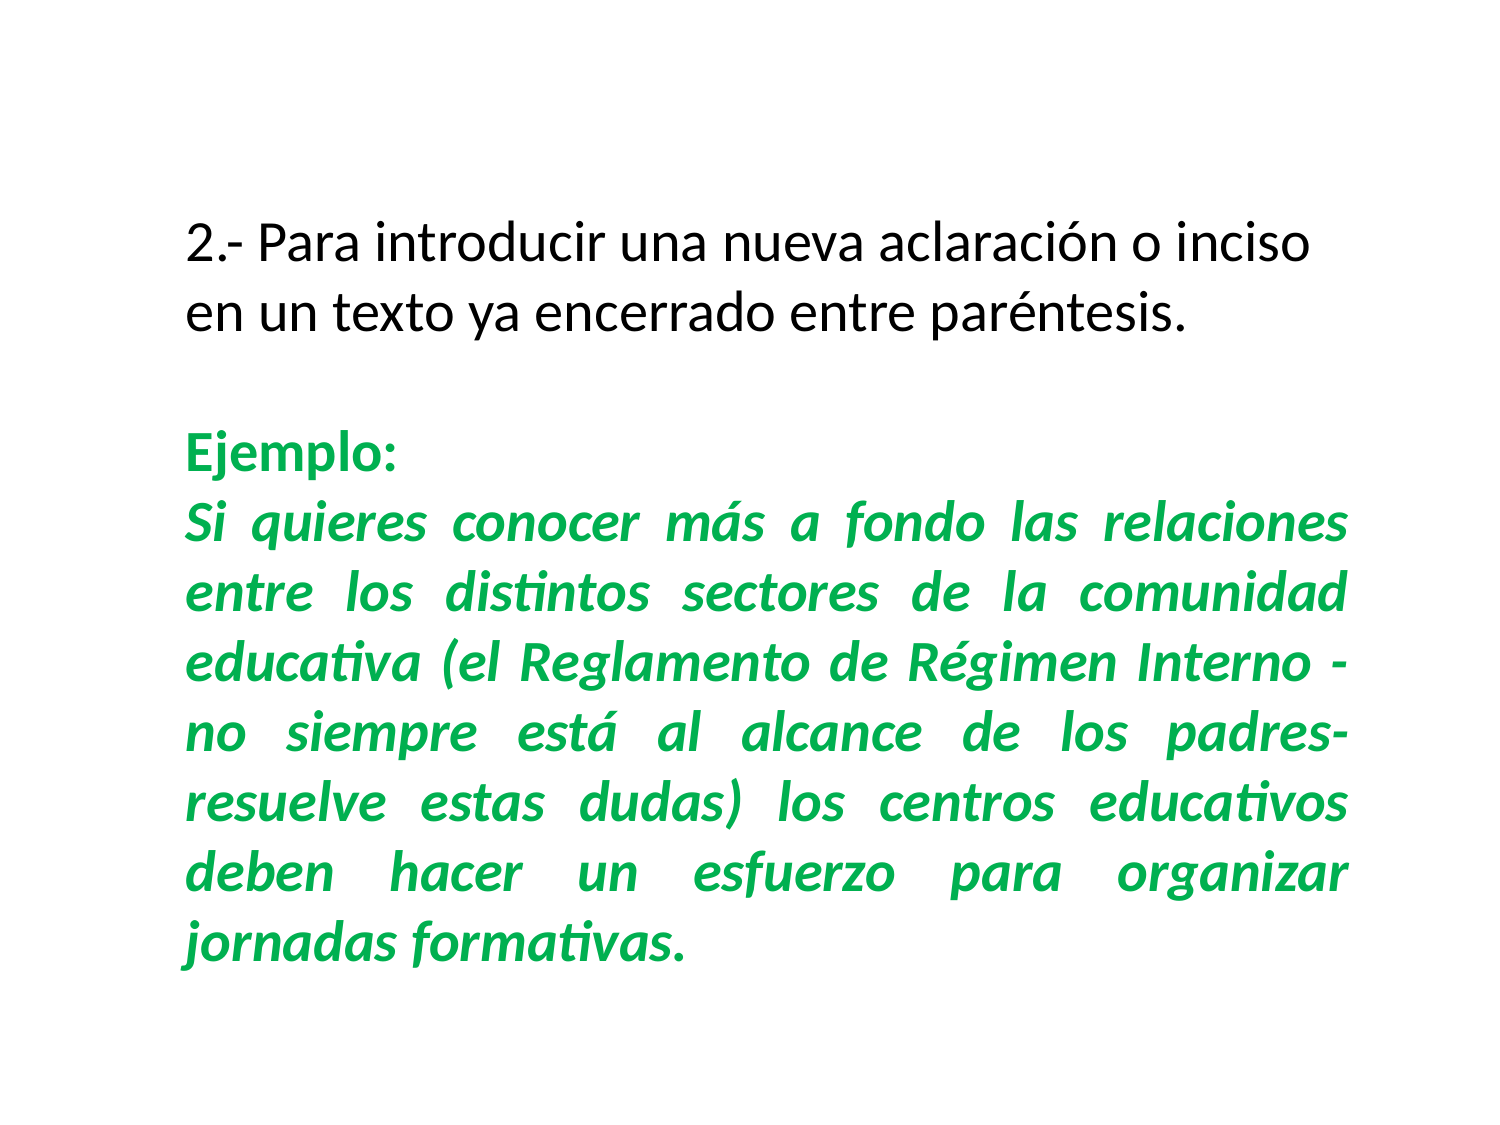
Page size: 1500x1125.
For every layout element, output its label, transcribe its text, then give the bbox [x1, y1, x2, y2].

text_box 2.- Para introducir una nueva aclaración o inciso en un texto ya encerrado entre paréntesis. Ejemplo: Si quieres conocer más a fondo las relaciones entre los distintos sectores de la comunidad educativa (el Reglamento de Régimen Interno -no siempre está al alcance de los padres- resuelve estas dudas) los centros educativos deben hacer un esfuerzo para organizar jornadas formativas. [171, 196, 1365, 1125]
